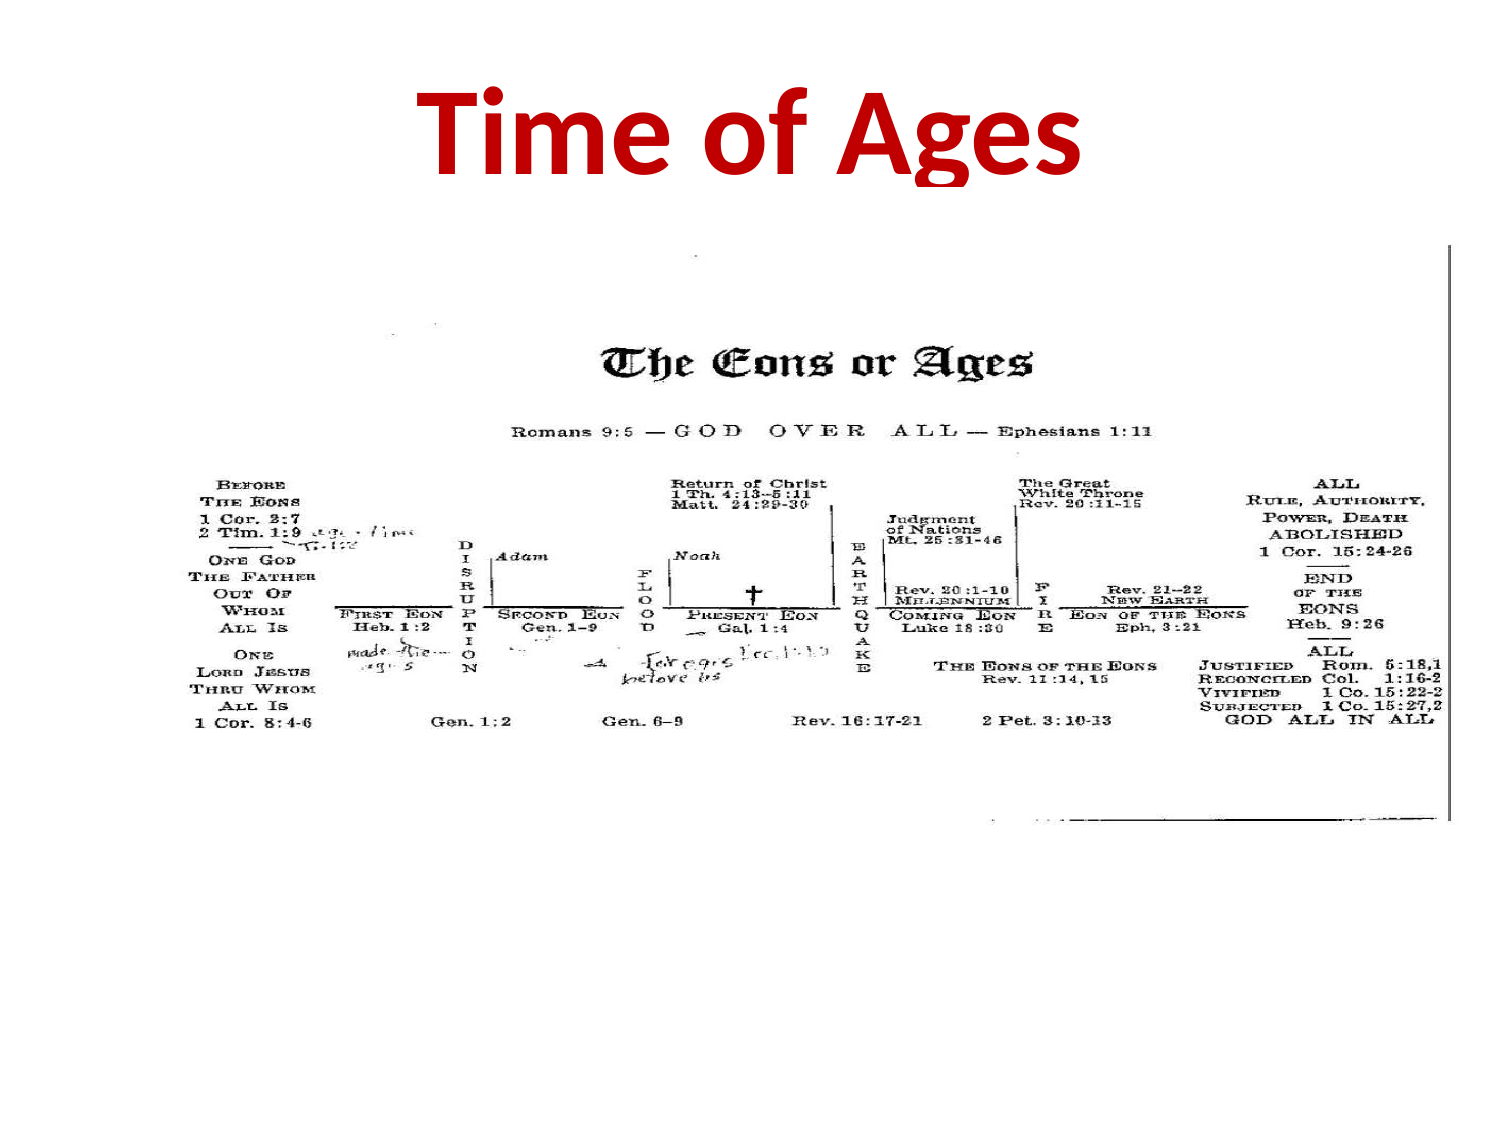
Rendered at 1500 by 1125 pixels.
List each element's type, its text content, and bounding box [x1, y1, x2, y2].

picture [0, 187, 1500, 1125]
title Time of Ages [112, 62, 1388, 184]
